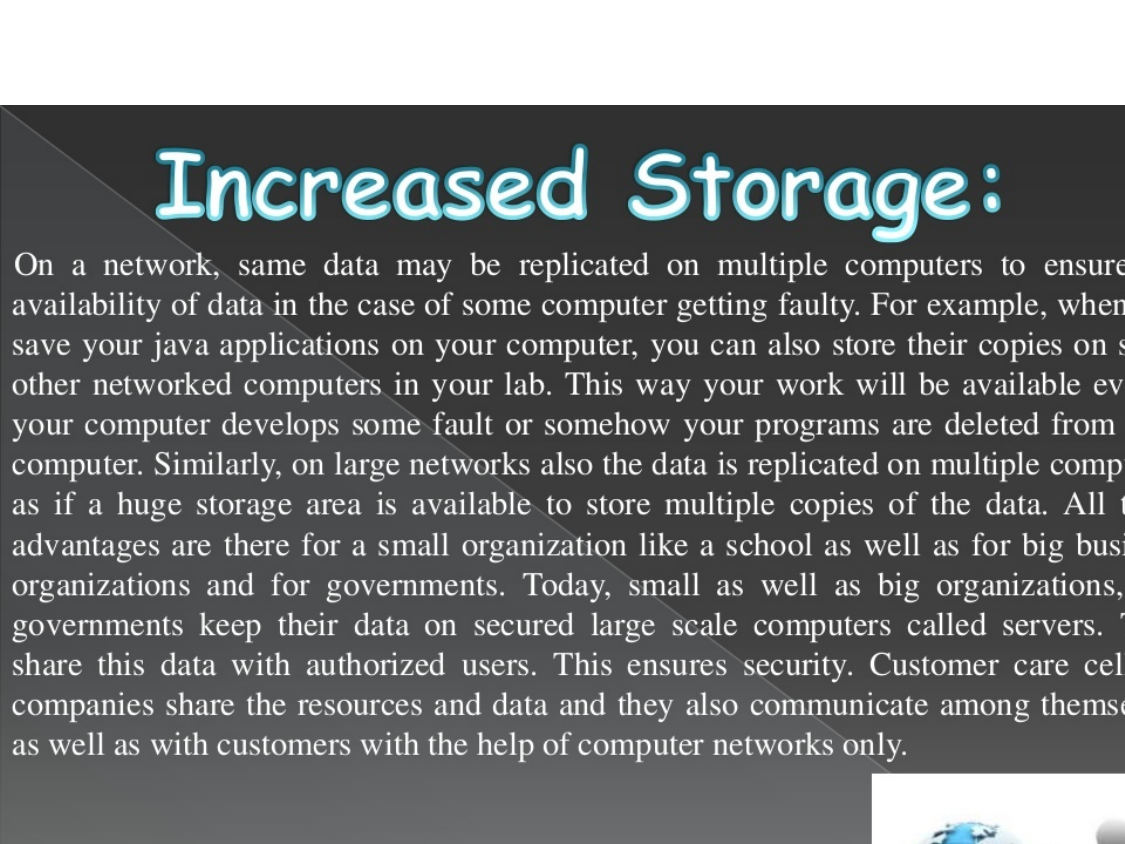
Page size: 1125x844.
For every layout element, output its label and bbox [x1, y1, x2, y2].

picture [0, 105, 1125, 844]
